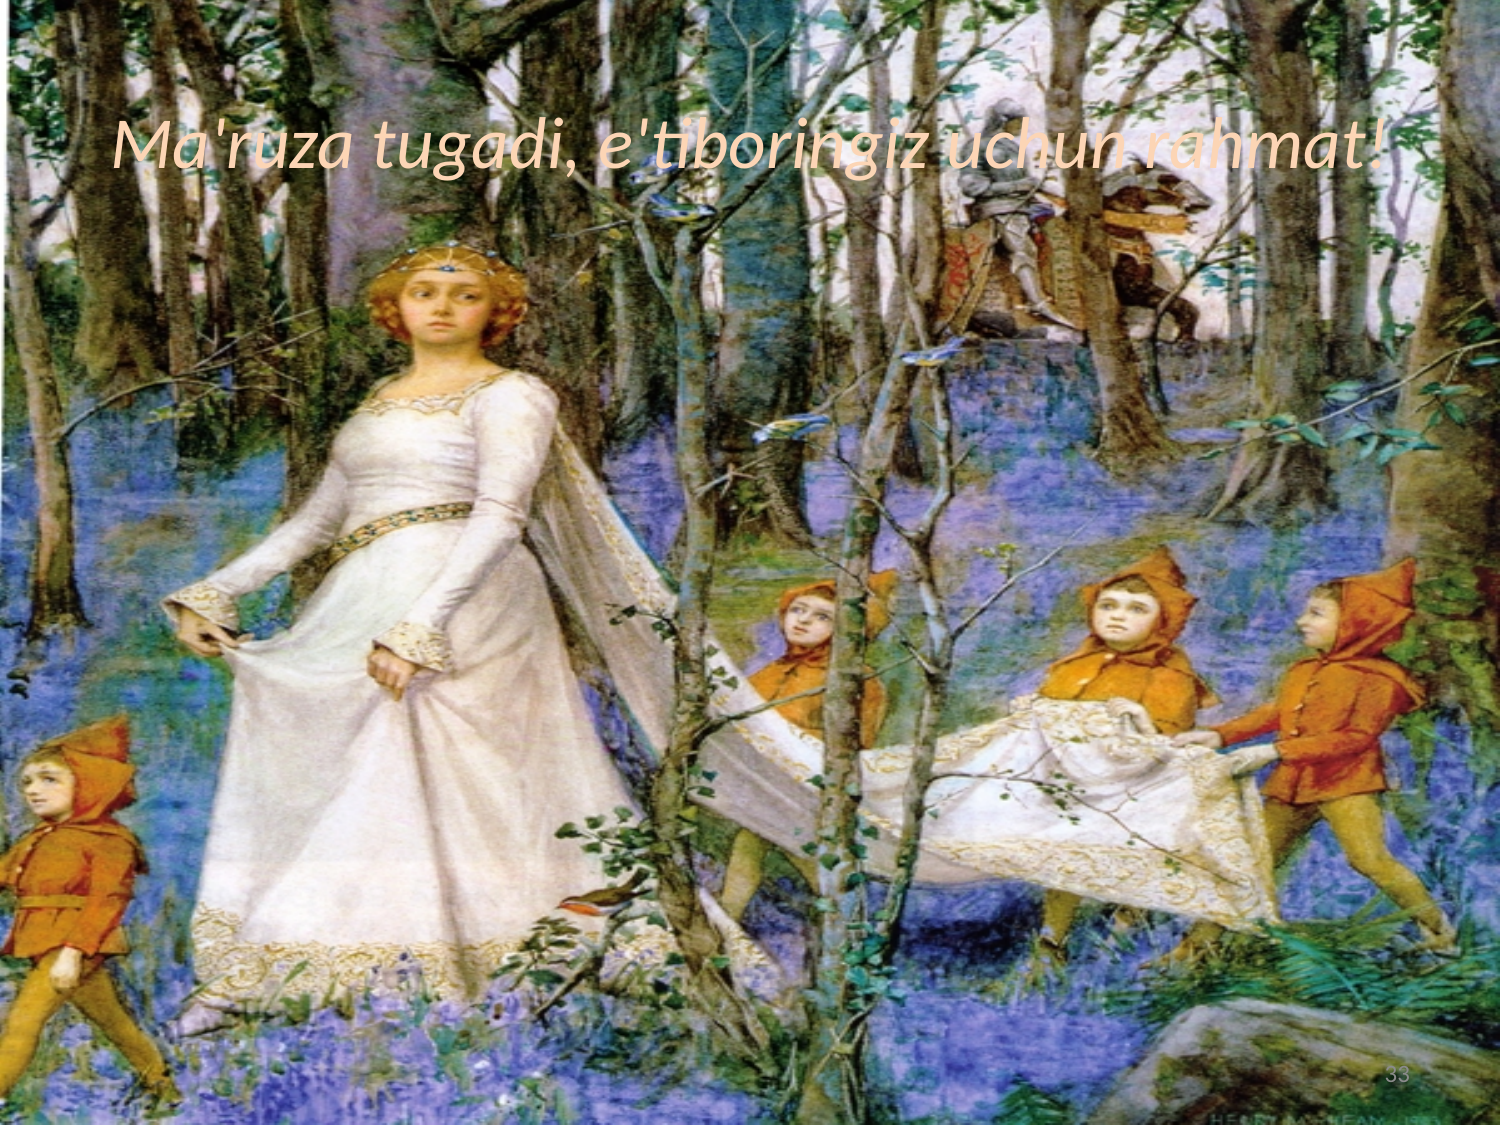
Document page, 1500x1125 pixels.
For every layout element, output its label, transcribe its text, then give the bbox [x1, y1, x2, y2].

slide_number 33 [1074, 1042, 1425, 1103]
picture [0, 0, 1500, 1125]
title Ma'ruza tugadi, e'tiboringiz uchun rahmat! [75, 45, 1425, 233]
